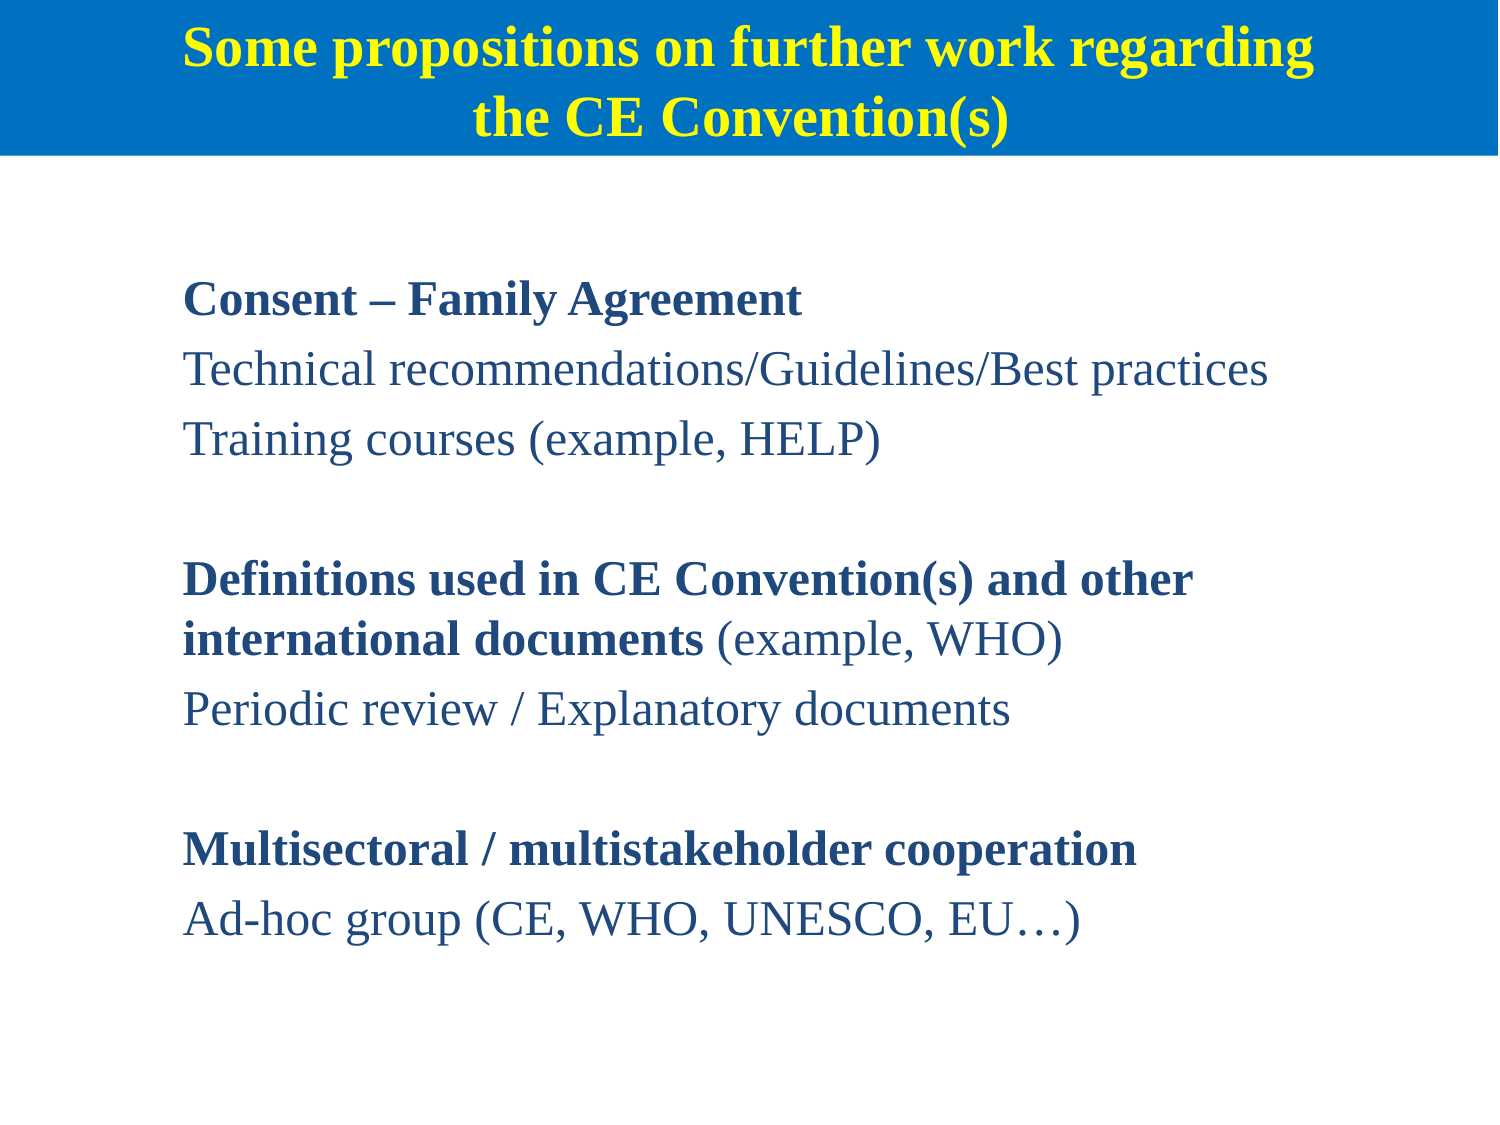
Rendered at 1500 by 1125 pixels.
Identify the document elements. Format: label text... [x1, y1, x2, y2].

list Consent – Family Agreement Technical recommendations/Guidelines/Best practices Training courses (example, HELP) Definitions used in CE Convention(s) and other international documents (example, WHO) Periodic review / Explanatory documents Multisectoral / multistakeholder cooperation Ad-hoc group (CE, WHO, UNESCO, EU…) [93, 257, 1425, 956]
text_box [0, 0, 1499, 156]
